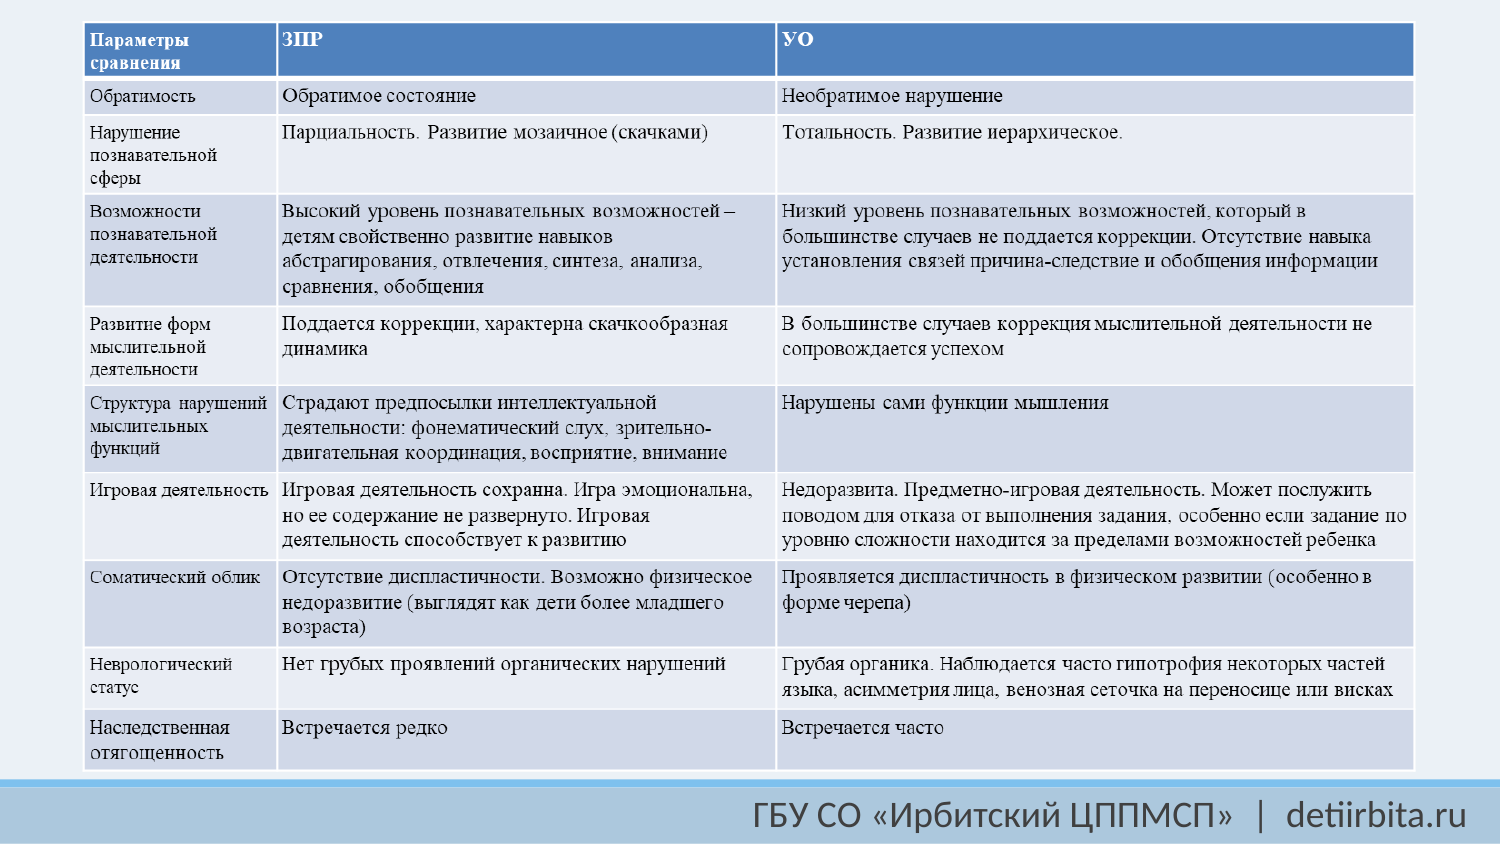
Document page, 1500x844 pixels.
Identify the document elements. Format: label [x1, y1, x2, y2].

list [82, 19, 1418, 779]
